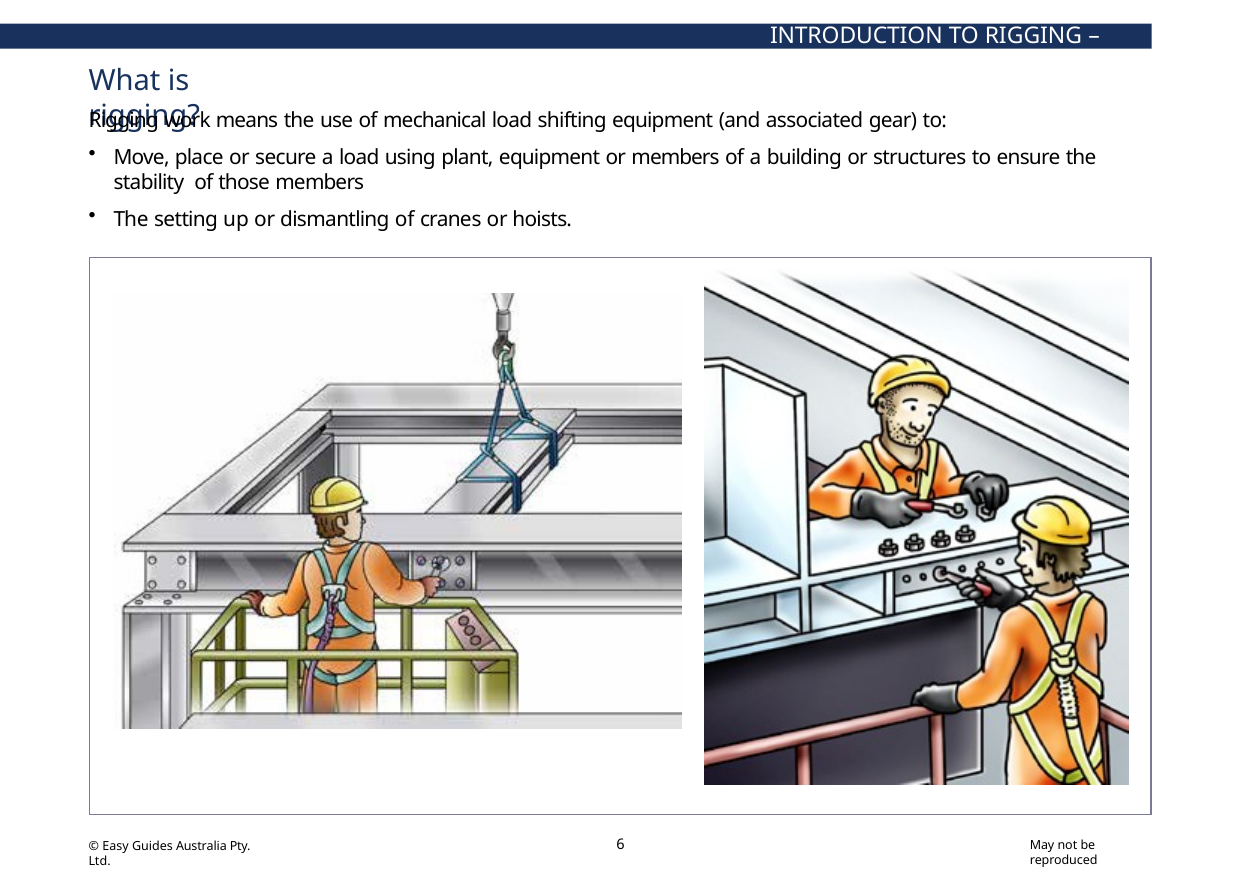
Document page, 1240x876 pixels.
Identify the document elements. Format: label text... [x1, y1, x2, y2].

text_box Rigging work means the use of mechanical load shifting equipment (and associated gear) to: Move, place or secure a load using plant, equipment or members of a building or structures to ensure the stability of those members The setting up or dismantling of cranes or hoists. [86, 92, 1154, 231]
footer © Easy Guides Australia Pty. Ltd. [86, 836, 262, 875]
slide_number May not be reproduced [1027, 835, 1154, 875]
text_box INTRODUCTION TO RIGGING – BASIC [767, 18, 1131, 76]
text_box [88, 256, 1152, 816]
title What is rigging? [86, 59, 293, 92]
text_box 6 [610, 833, 634, 853]
